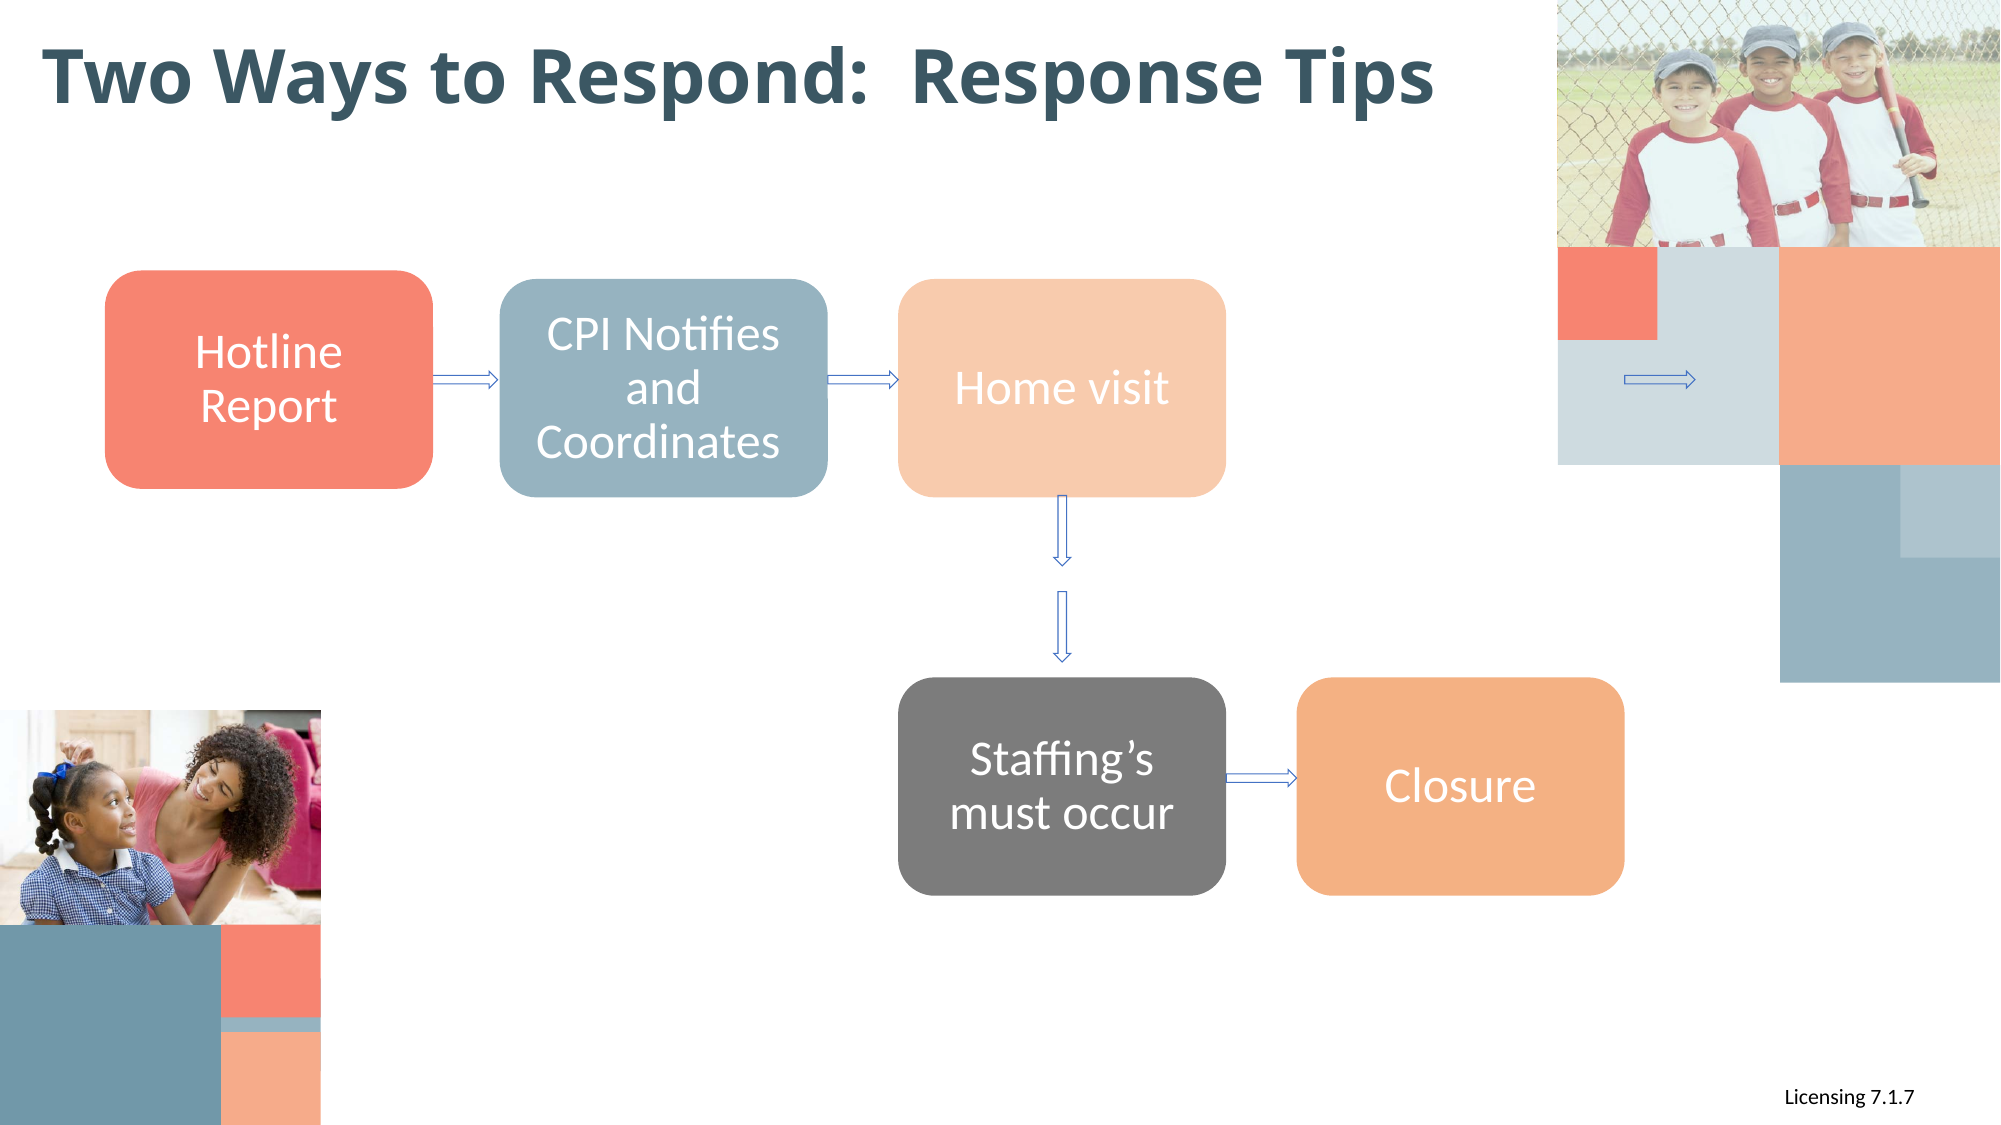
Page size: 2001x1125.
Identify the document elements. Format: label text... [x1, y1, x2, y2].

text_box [898, 591, 1625, 896]
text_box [104, 270, 1696, 566]
title Two Ways to Respond: Response Tips [26, 22, 1530, 125]
text_box Licensing 7.1.7 [1770, 1074, 2000, 1125]
picture [0, 710, 321, 925]
